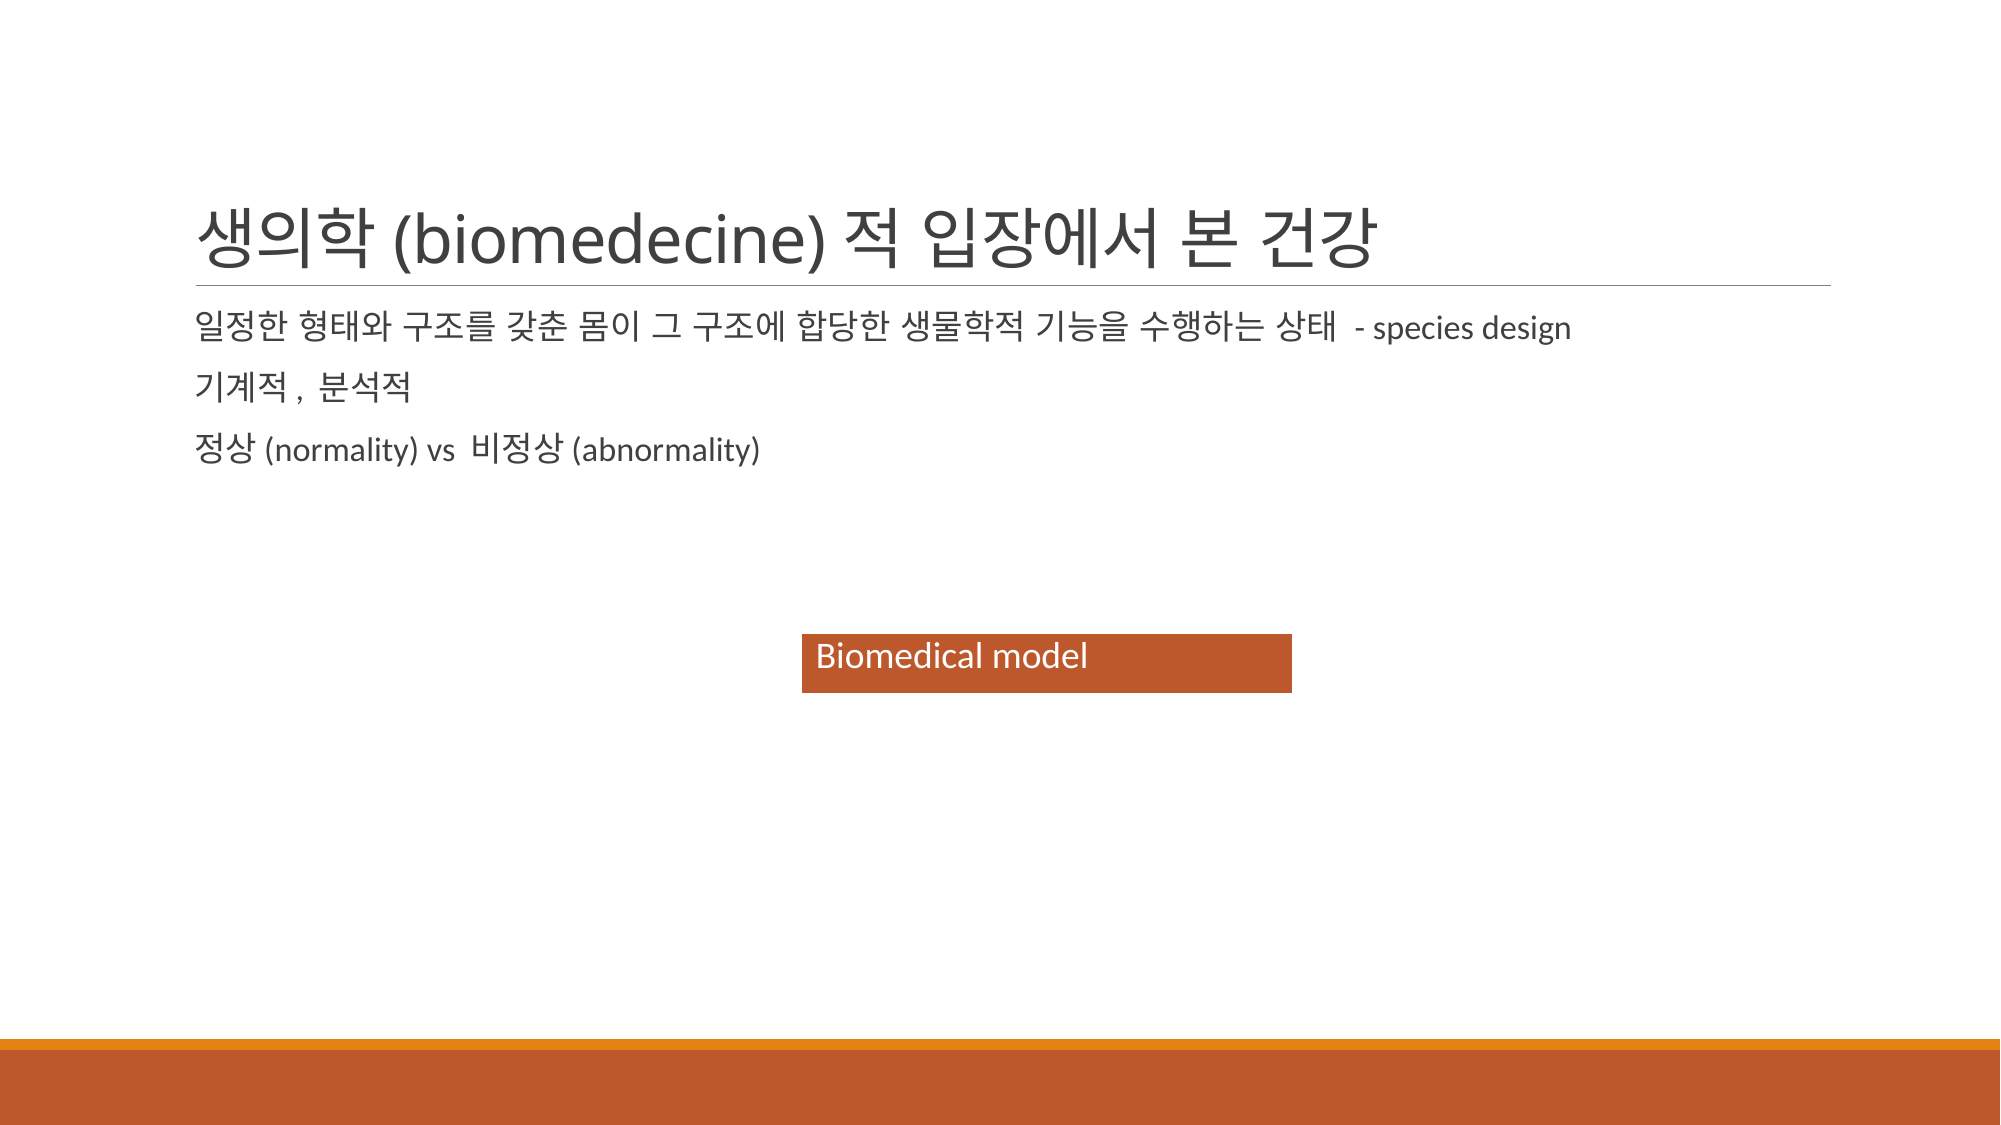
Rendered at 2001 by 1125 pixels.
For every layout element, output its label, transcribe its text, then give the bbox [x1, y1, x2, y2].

table_header Biomedical model [802, 634, 1292, 693]
list 일정한 형태와 구조를 갖춘 몸이 그 구조에 합당한 생물학적 기능을 수행하는 상태 - species design 기계적, 분석적 정상(normality) vs 비정상(abnormality) [180, 302, 1830, 963]
title 생의학(biomedecine)적 입장에서 본 건강 [180, 47, 1830, 285]
